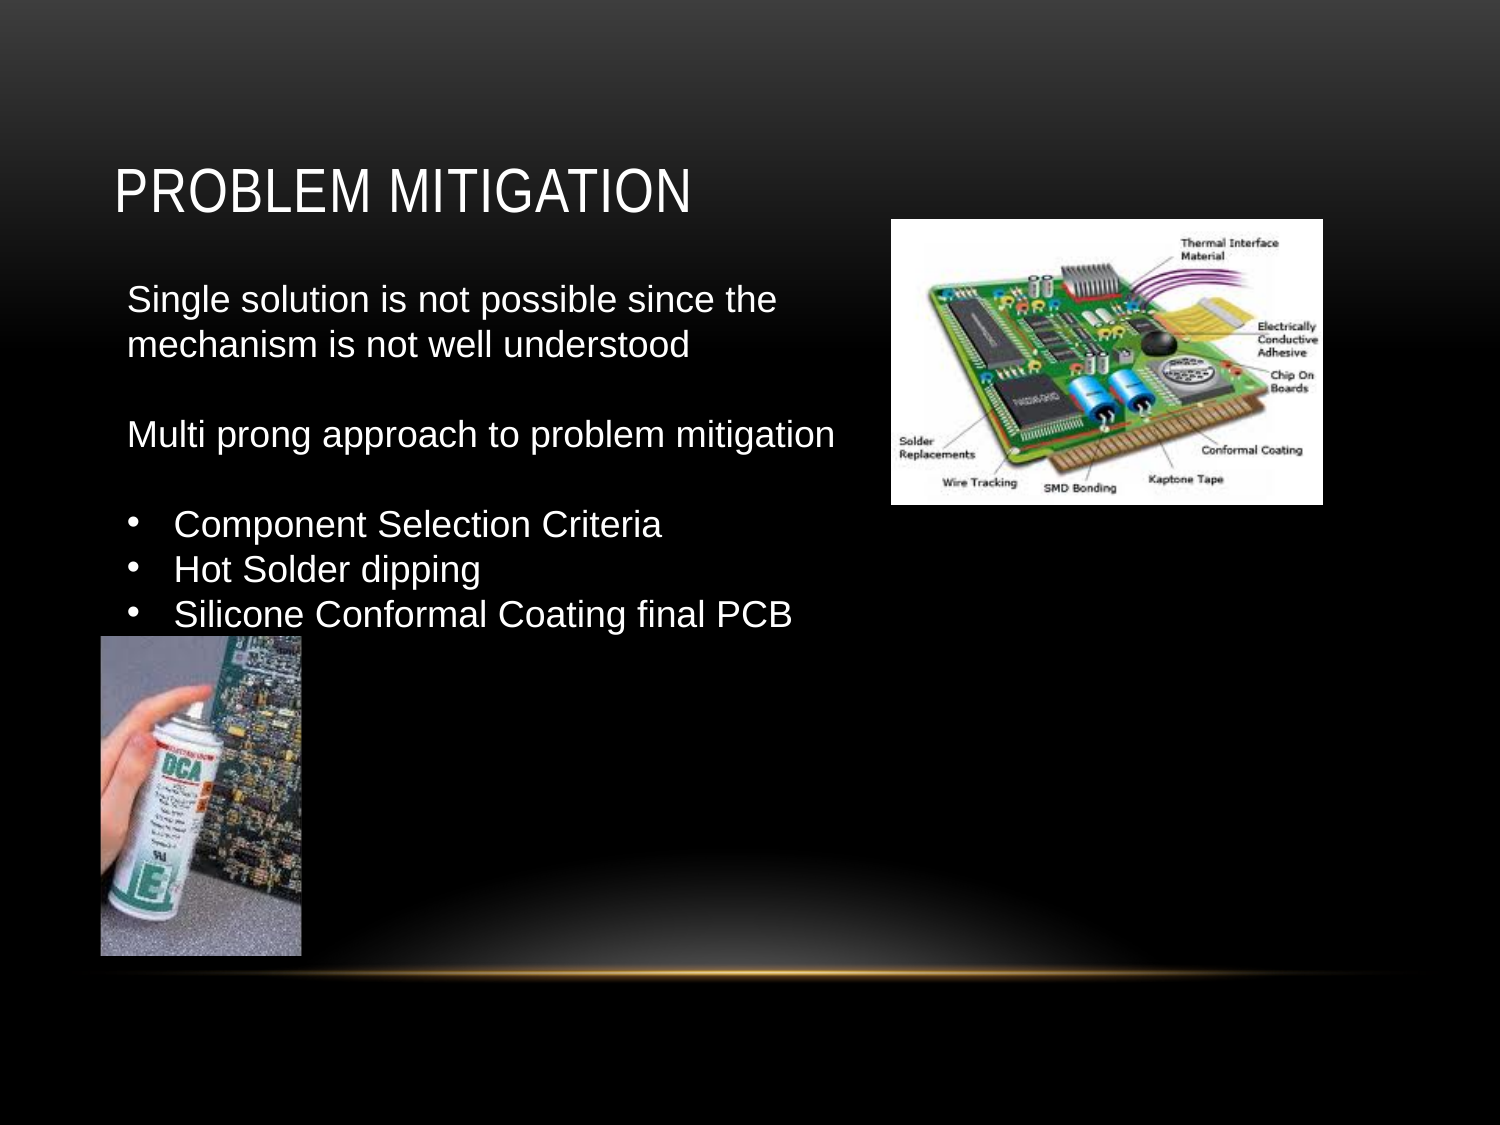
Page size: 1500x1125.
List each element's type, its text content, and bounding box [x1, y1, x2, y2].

title Problem Mitigation [99, 45, 1400, 233]
picture [0, 0, 1500, 1125]
text_box Single solution is not possible since the mechanism is not well understood Multi prong approach to problem mitigation Component Selection Criteria Hot Solder dipping Silicone Conformal Coating final PCB [112, 267, 892, 642]
